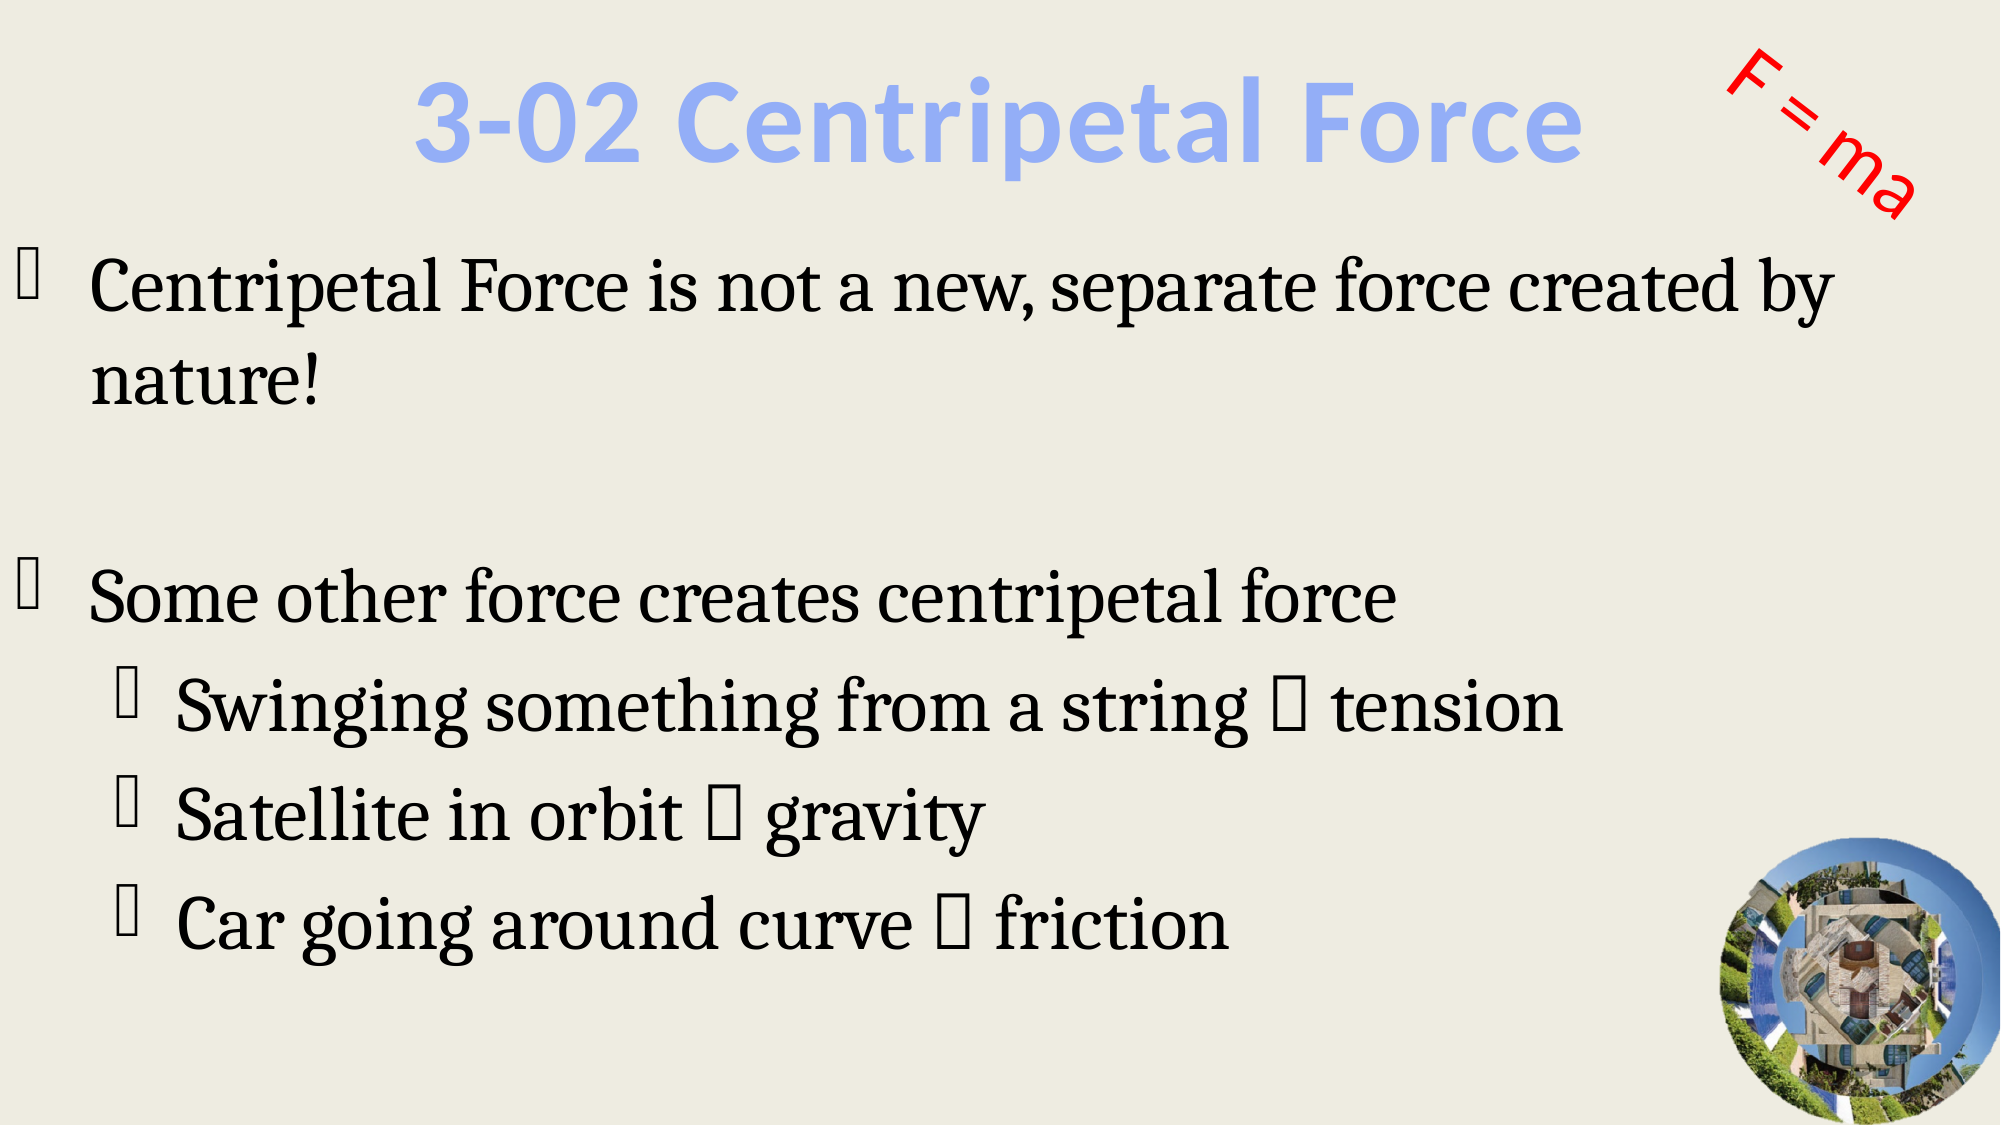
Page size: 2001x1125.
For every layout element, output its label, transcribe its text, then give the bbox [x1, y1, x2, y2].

text_box F = ma [1695, 6, 2000, 309]
picture [1695, 808, 2001, 1125]
title 3-02 Centripetal Force [0, 1, 2000, 226]
list Centripetal Force is not a new, separate force created by nature! Some other force creates centripetal force Swinging something from a string  tension Satellite in orbit  gravity Car going around curve  friction [0, 226, 2000, 1005]
